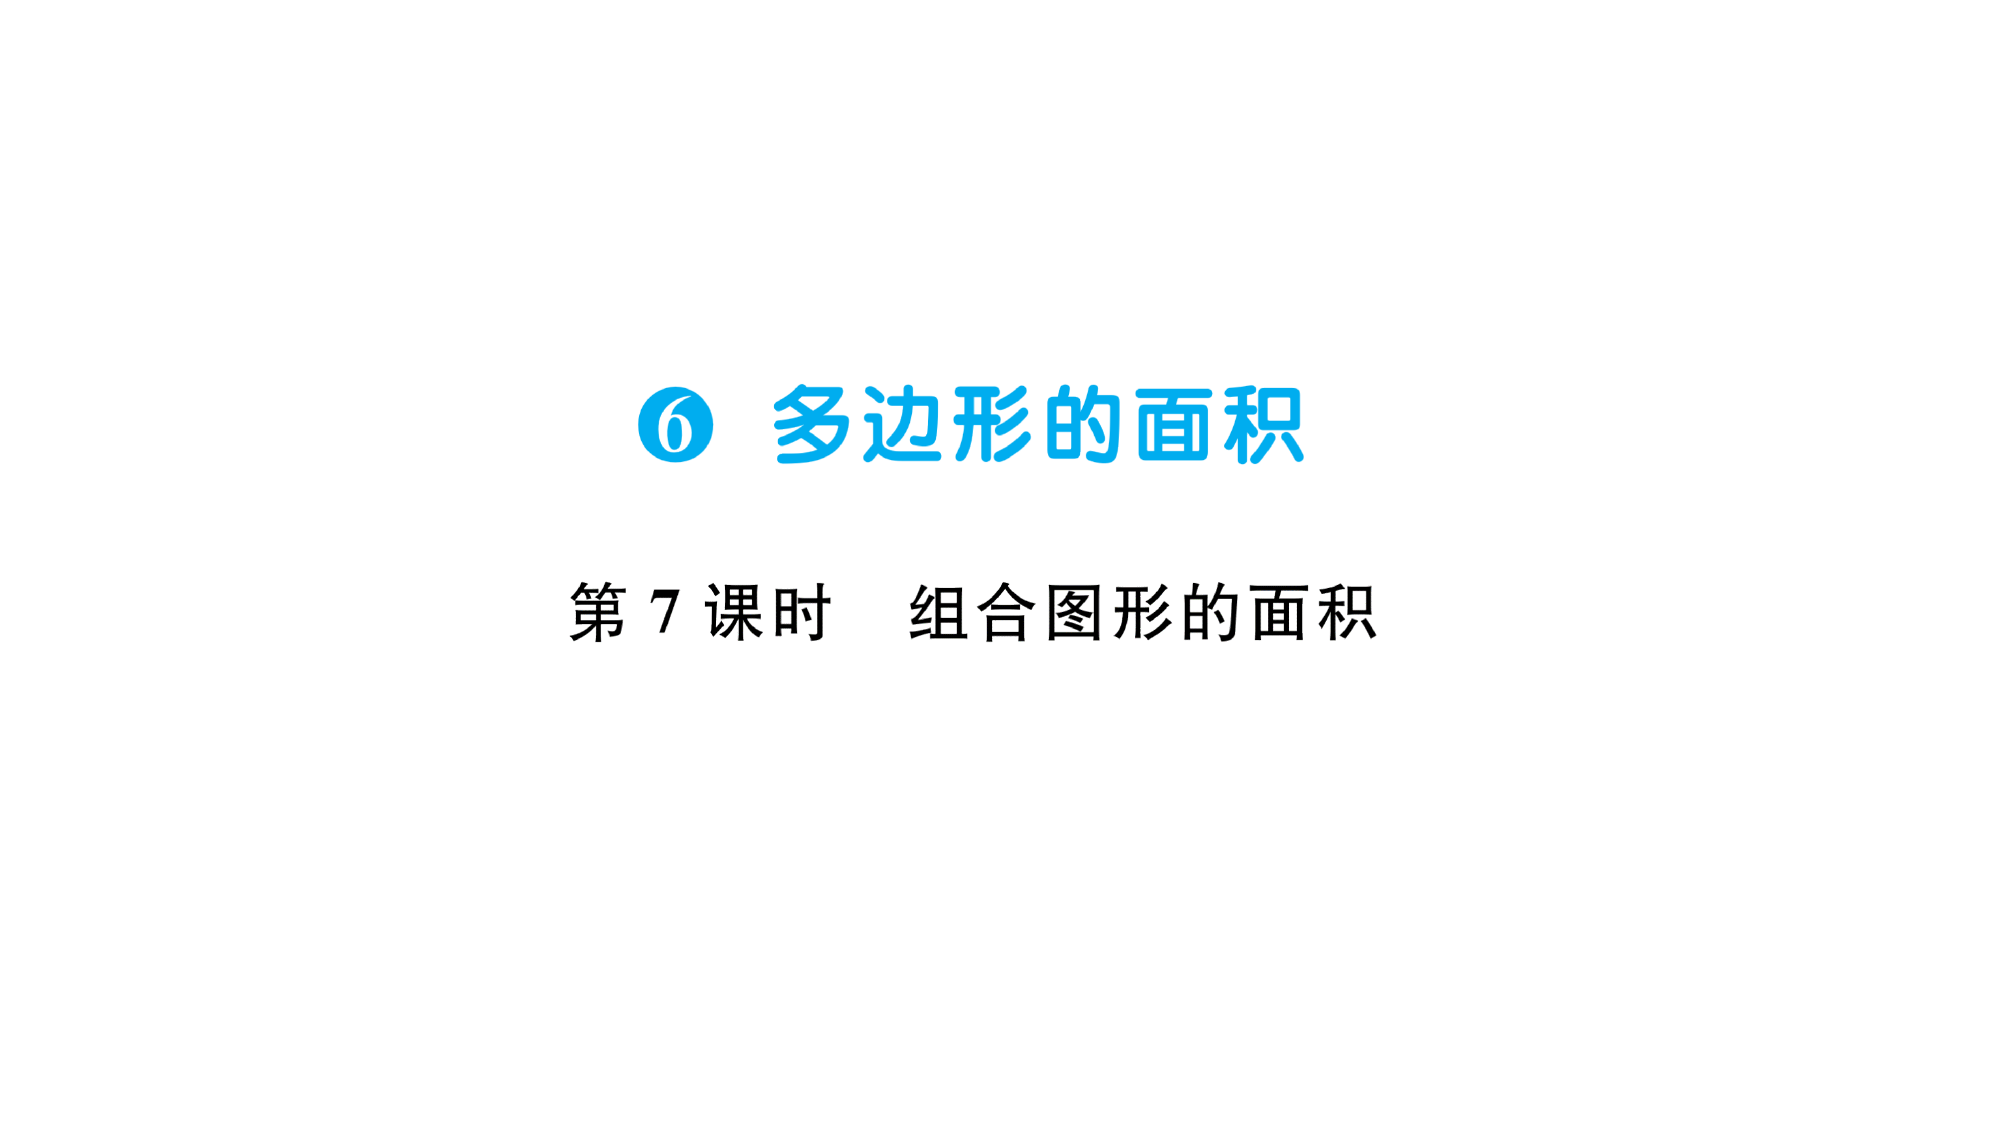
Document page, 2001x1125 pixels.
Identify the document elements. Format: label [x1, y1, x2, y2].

picture [565, 543, 1408, 704]
picture [633, 355, 1340, 502]
